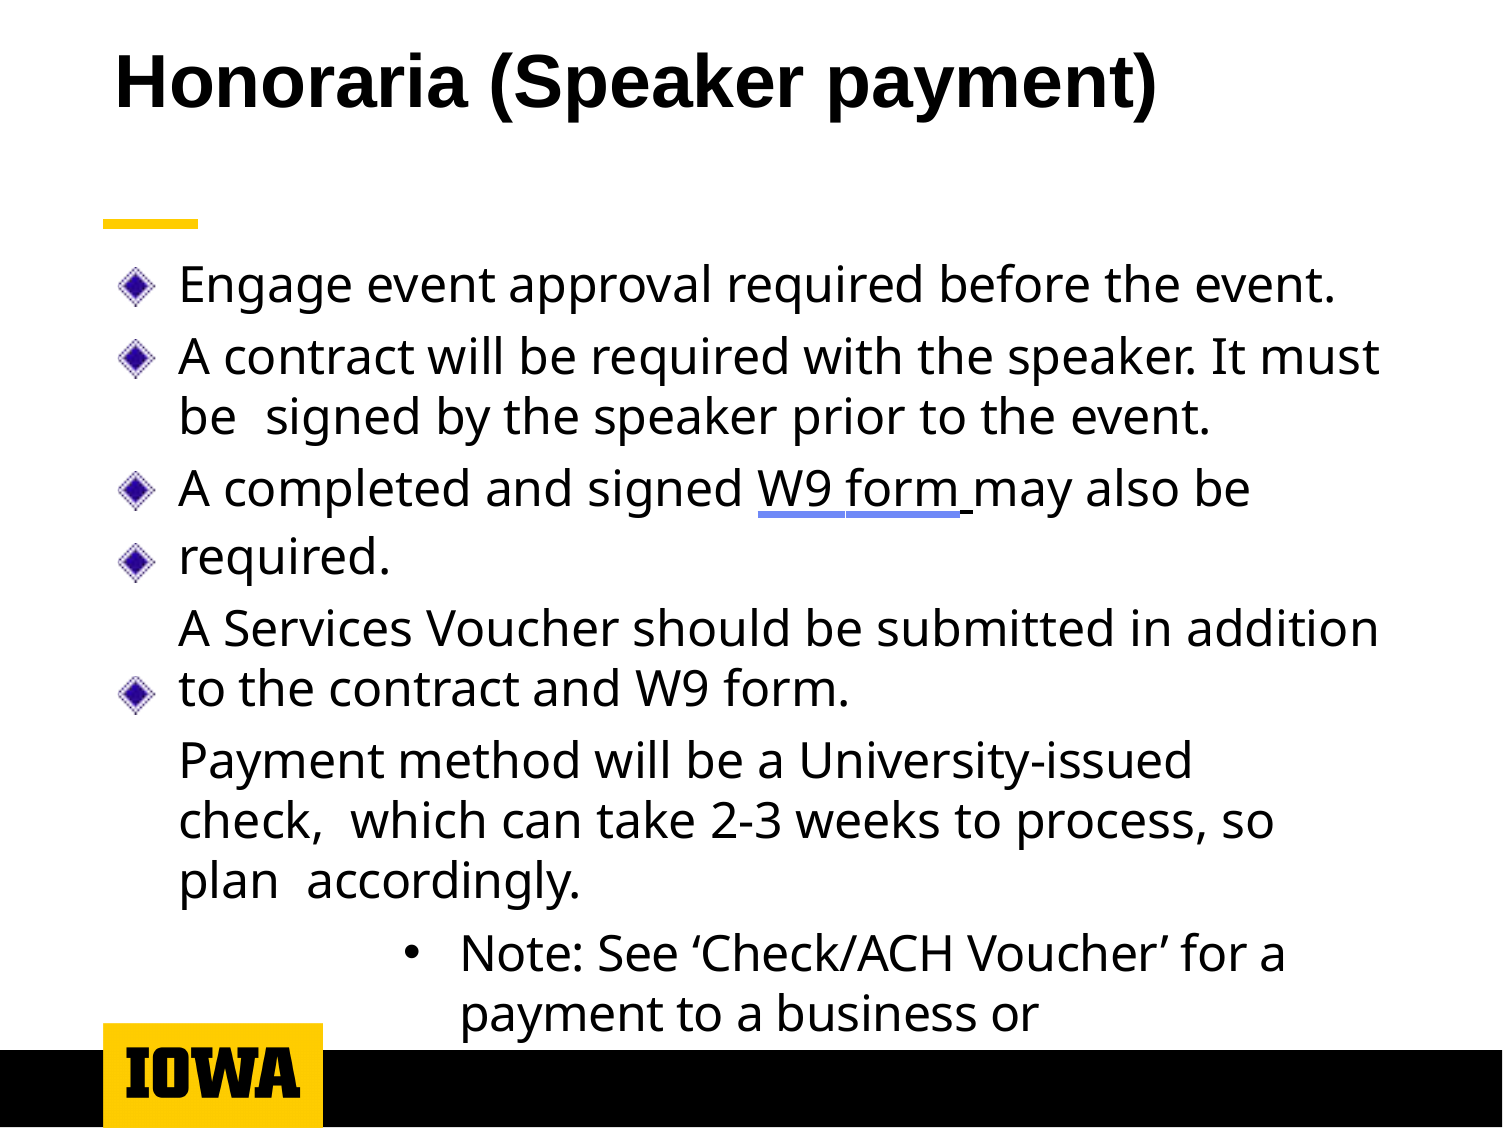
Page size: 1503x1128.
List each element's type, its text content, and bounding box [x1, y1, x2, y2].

text_box [117, 471, 156, 511]
text_box [117, 267, 156, 307]
text_box [117, 339, 156, 379]
text_box [117, 543, 156, 583]
picture [103, 1023, 323, 1128]
title Honoraria (Speaker payment) [112, 0, 1318, 172]
text_box [117, 676, 156, 715]
text_box Engage event approval required before the event. A contract will be required with the speaker. It must be signed by the speaker prior to the event. A completed and signed W9 form may also be required. A Services Voucher should be submitted in addition to the contract and W9 form. Payment method will be a University-issued check, which can take 2-3 weeks to process, so plan accordingly. Note: See ‘Check/ACH Voucher’ for a payment to a business or organization on behalf of a speaker. [176, 238, 1411, 1101]
